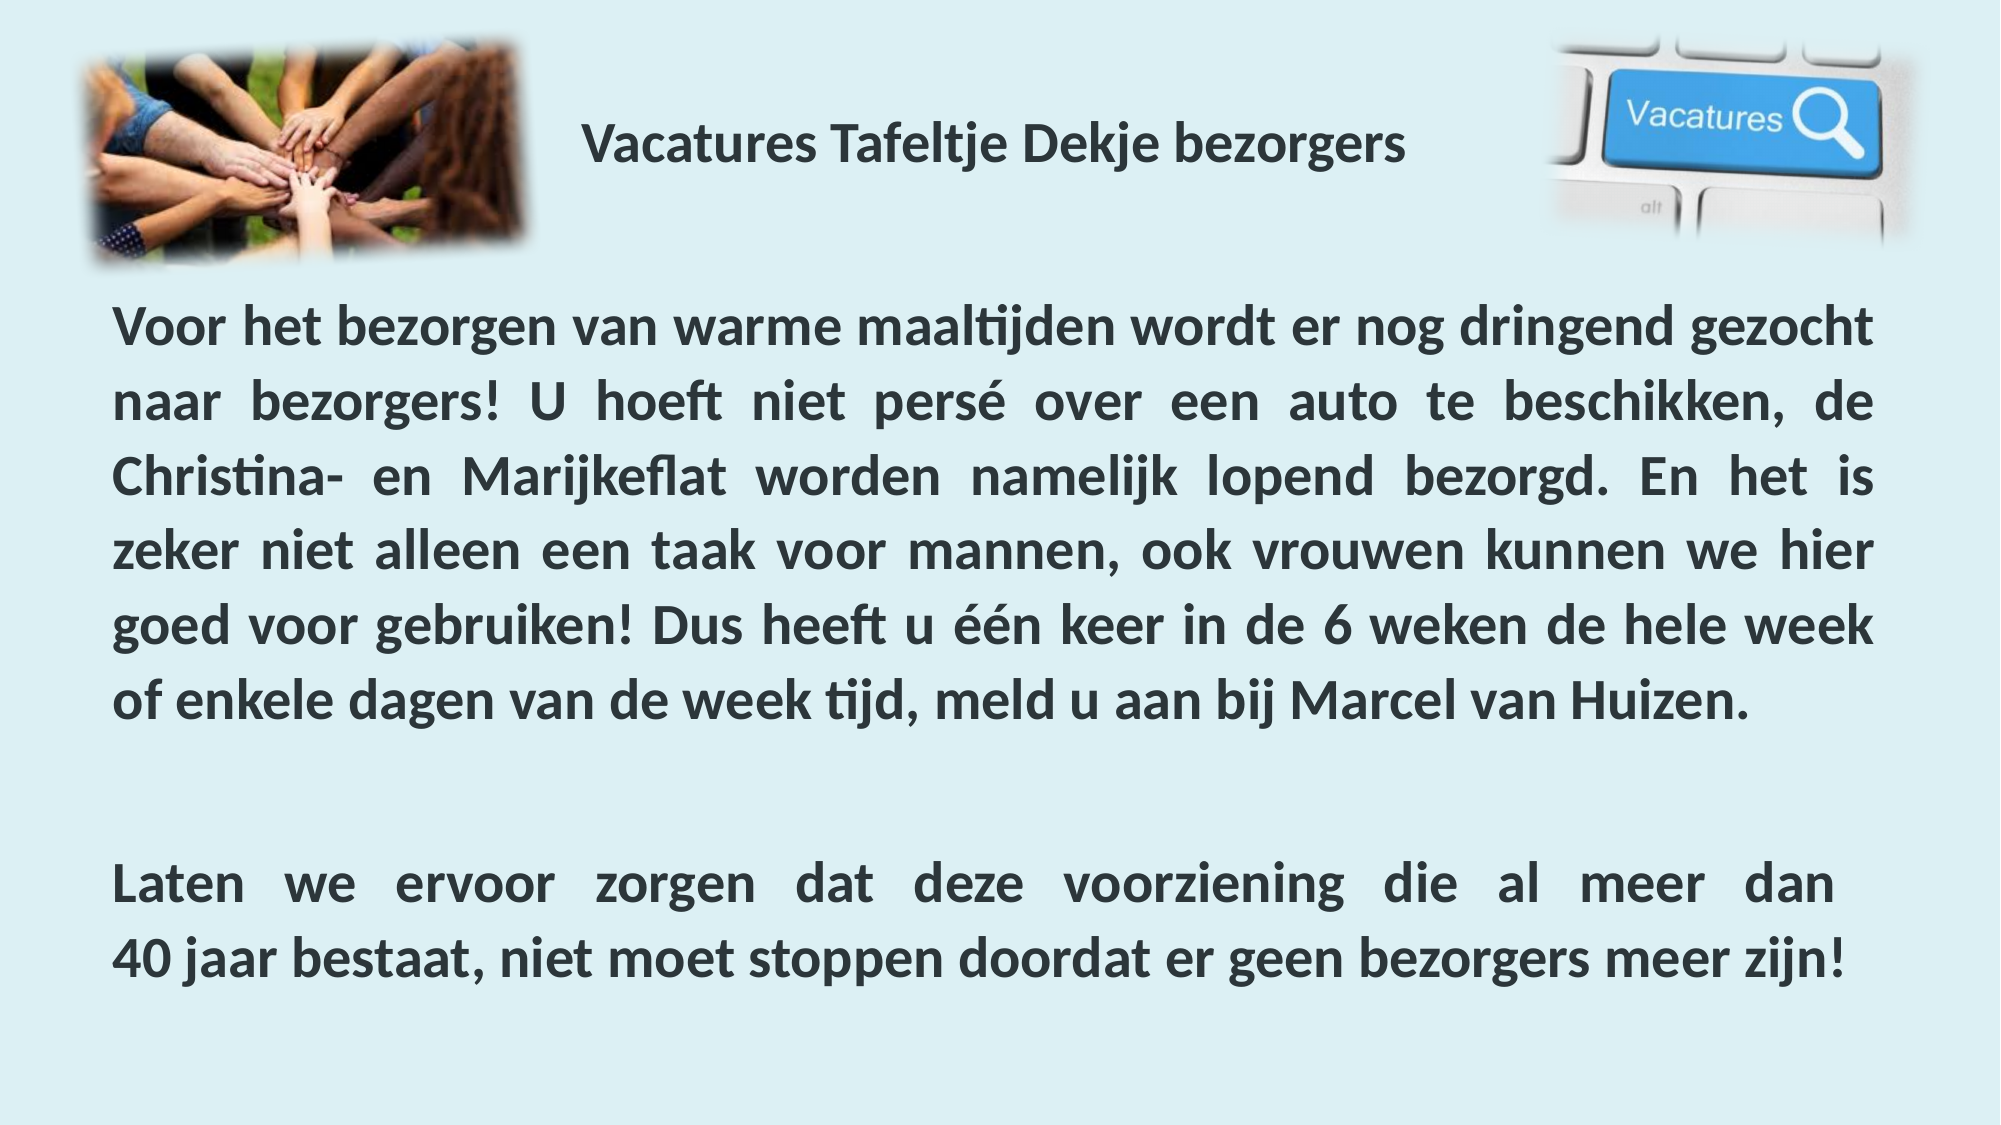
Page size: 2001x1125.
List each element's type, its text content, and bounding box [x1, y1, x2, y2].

picture [1541, 32, 1929, 246]
text_box Vacatures Tafeltje Dekje bezorgers Voor het bezorgen van warme maaltijden wordt er nog dringend gezocht naar bezorgers! U hoeft niet persé over een auto te beschikken, de Christina- en Marijkeflat worden namelijk lopend bezorgd. En het is zeker niet alleen een taak voor mannen, ook vrouwen kunnen we hier goed voor gebruiken! Dus heeft u één keer in de 6 weken de hele week of enkele dagen van de week tijd, meld u aan bij Marcel van Huizen. Laten we ervoor zorgen dat deze voorziening die al meer dan 40 jaar bestaat, niet moet stoppen doordat er geen bezorgers meer zijn! [97, 91, 1891, 997]
picture [72, 36, 538, 270]
